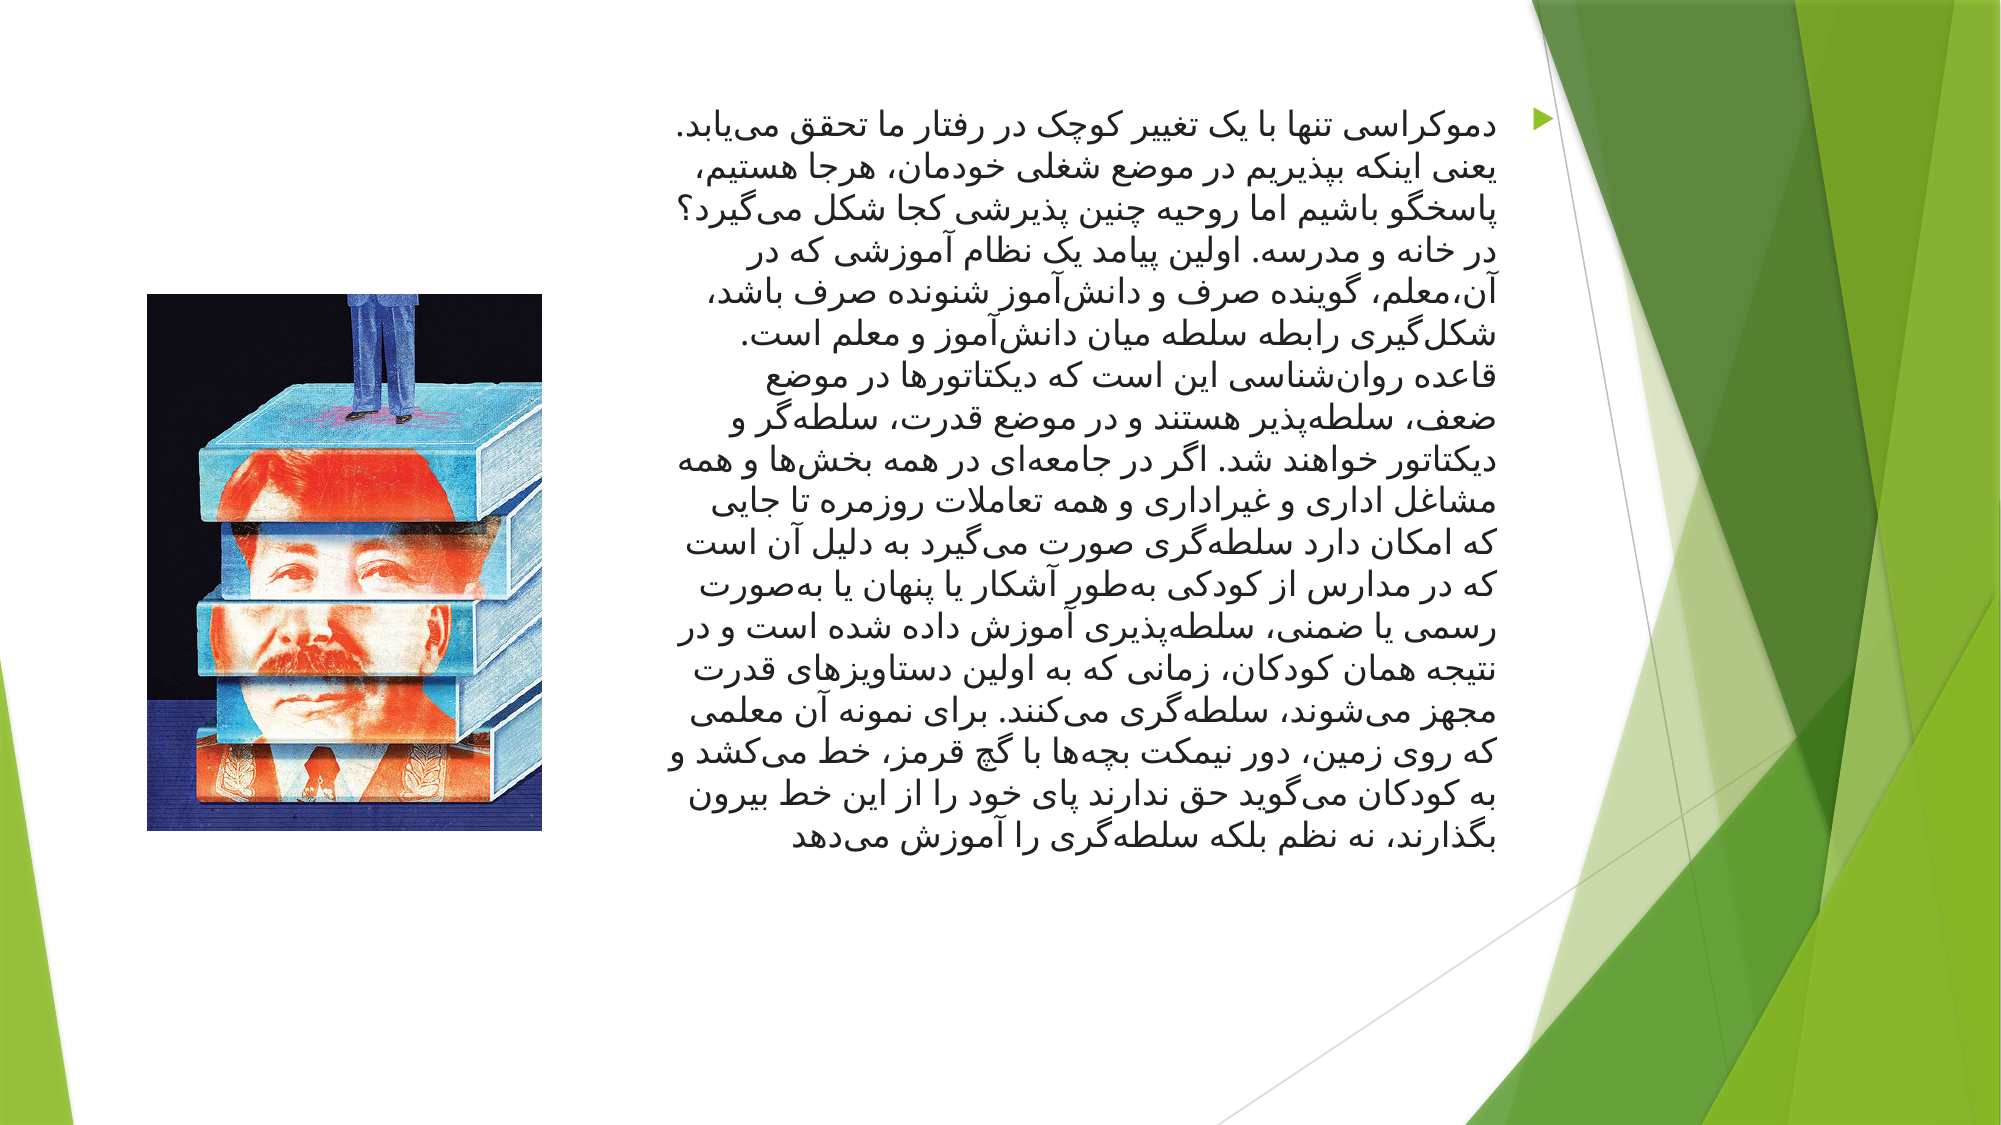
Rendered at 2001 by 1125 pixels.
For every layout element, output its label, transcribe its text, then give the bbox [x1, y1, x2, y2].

picture [146, 293, 542, 832]
list دموکراسی تنها با یک تغییر کوچک در رفتار ما تحقق می‌یابد. یعنی اینکه بپذیریم در موضع شغلی خودمان، هرجا هستیم، پاسخگو باشیم اما روحیه چنین پذیرشی کجا شکل می‌گیرد؟ در خانه و مدرسه. اولین پیامد یک نظام آموزشی‌ که در آن،معلم، گوینده صرف و دانش‌آموز شنونده صرف باشد، شکل‌گیری رابطه سلطه میان دانش‌آموز و معلم است. قاعده روان‌شناسی این است که دیکتاتورها در موضع ضعف، سلطه‌پذیر هستند و در موضع قدرت، سلطه‌گر و دیکتاتور خواهند شد. اگر در جامعه‌ای در همه بخش‌ها و همه مشاغل اداری و غیر‌اداری و همه تعاملات روزمره تا جایی که امکان دارد سلطه‌گری صورت می‌گیرد به دلیل آن است که در مدارس از کودکی به‌طور آشکار یا پنهان یا به‌صورت رسمی یا ضمنی، سلطه‌پذیری آموزش داده شده است و در نتیجه همان کودکان، زمانی که به اولین دستاویز‌های قدرت مجهز می‌شوند، سلطه‌گری می‌کنند. برای نمونه آن معلمی که روی زمین، دور نیمکت بچه‌ها با گچ قرمز، خط می‌کشد و به کودکان می‌گوید حق ندارند پای خود را از این خط بیرون بگذارند،‌ نه نظم بلکه سلطه‌‌گری را آموزش می‌دهد [651, 94, 1570, 886]
